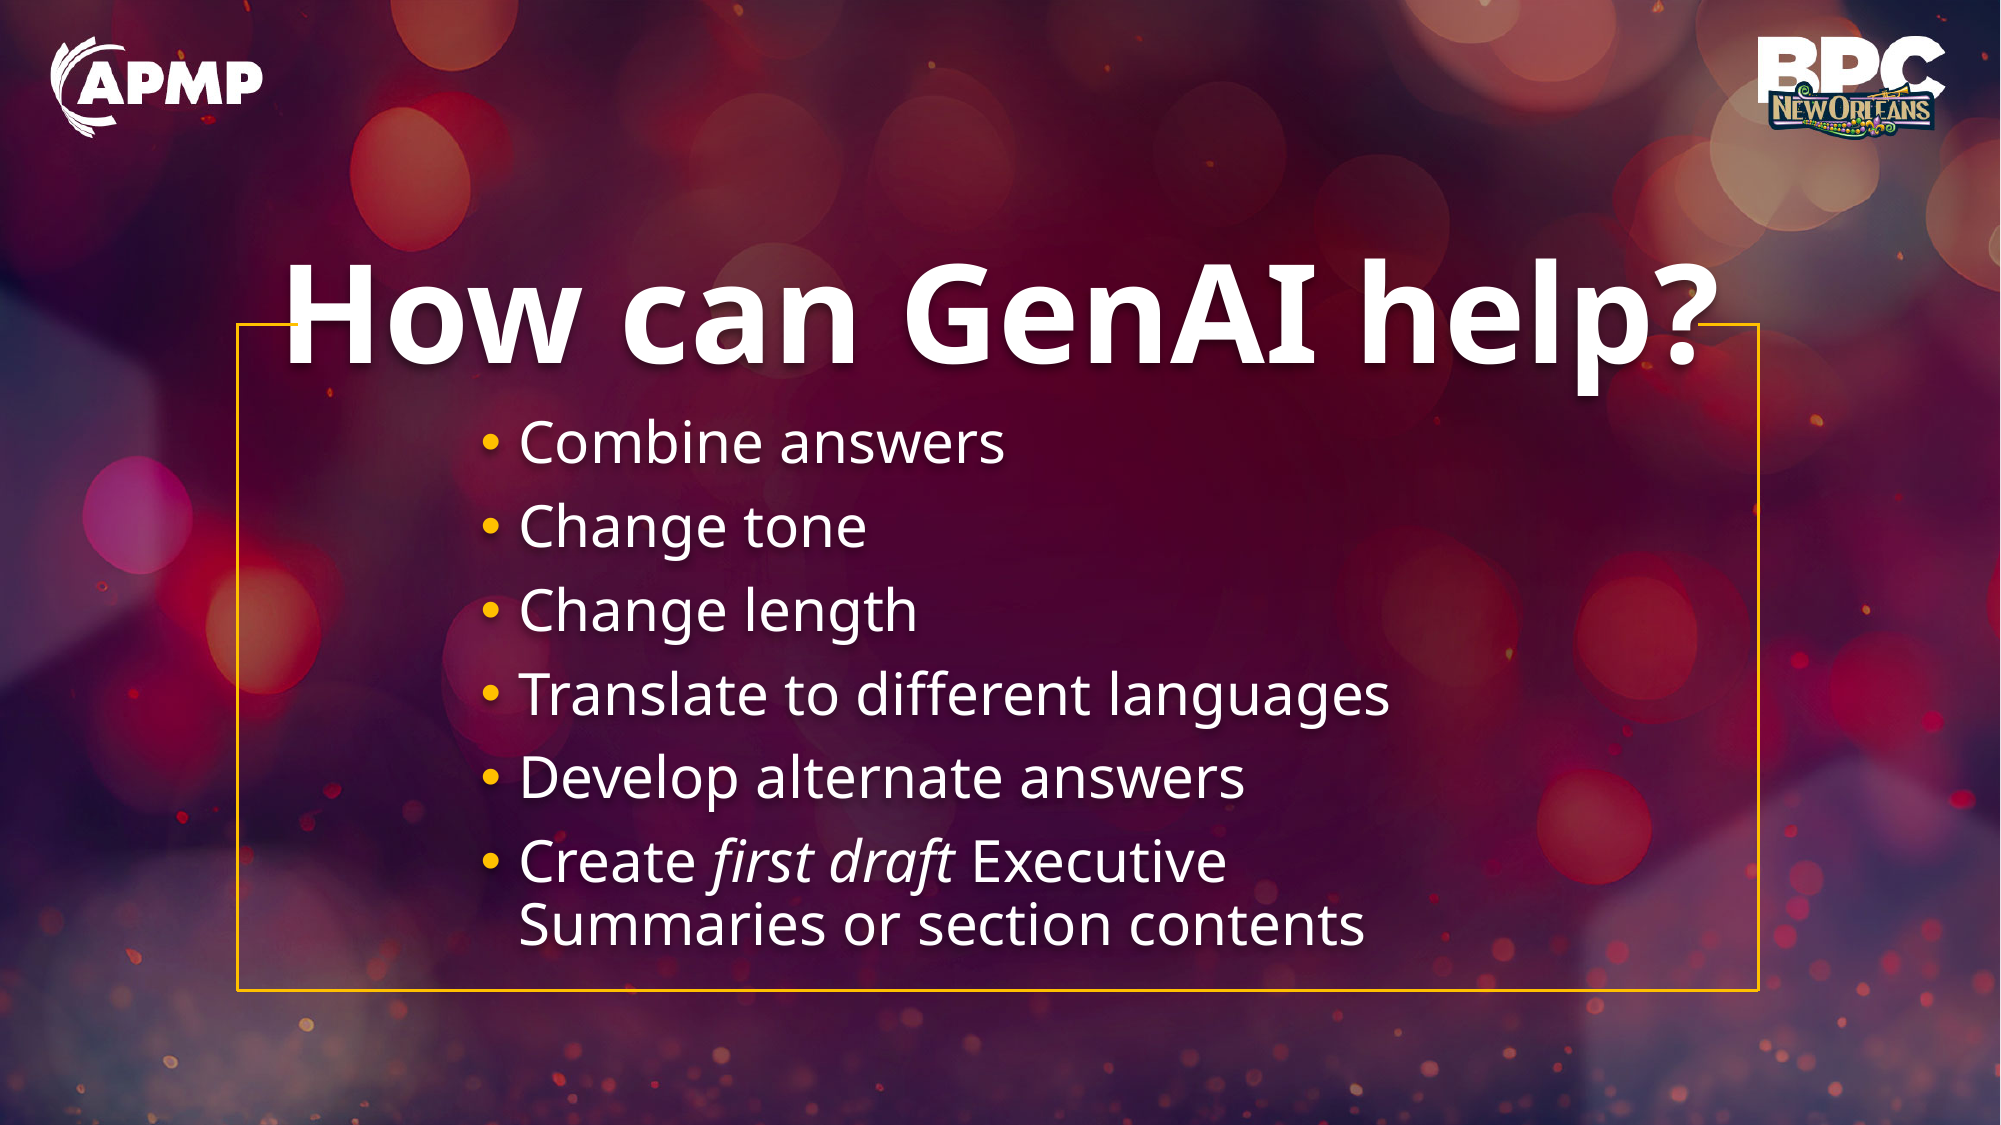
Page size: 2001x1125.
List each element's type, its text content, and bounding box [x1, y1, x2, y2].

list Combine answers Change tone Change length Translate to different languages Develop alternate answers Create first draft Executive Summaries or section contents [465, 405, 1531, 955]
picture [0, 0, 2001, 1125]
title How can GenAI help? [255, 237, 1745, 476]
